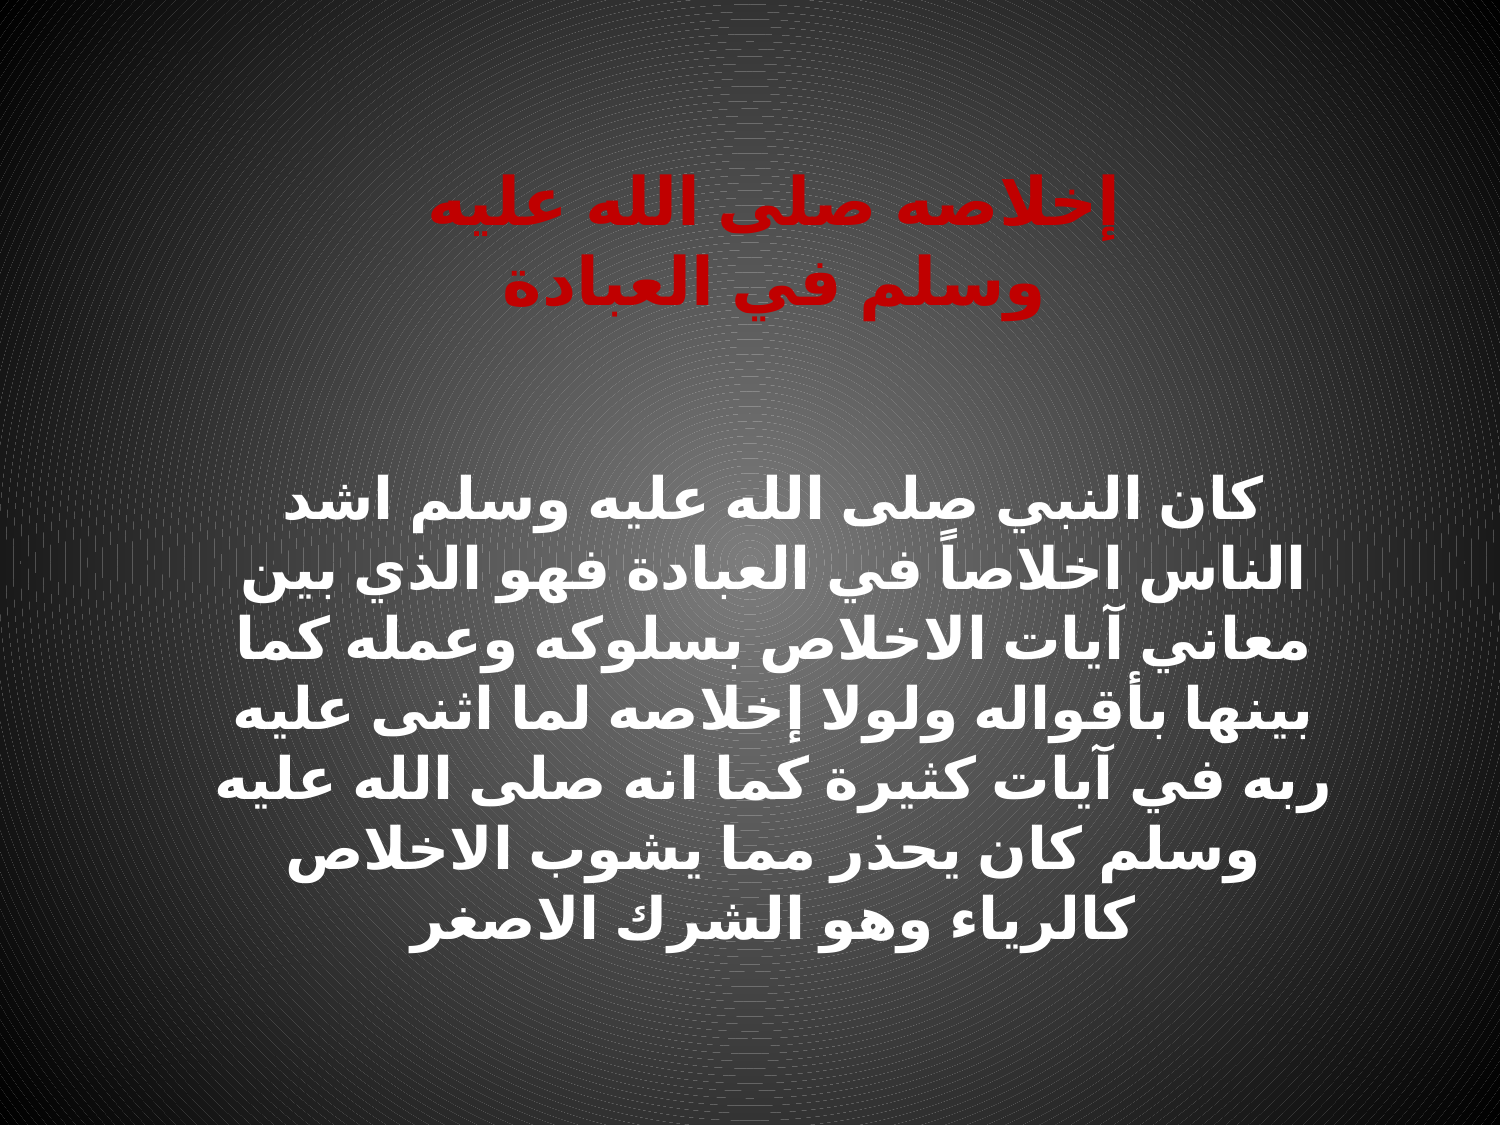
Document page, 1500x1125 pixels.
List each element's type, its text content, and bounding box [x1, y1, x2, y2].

text_box إخلاصه صلى الله عليه وسلم في العبادة [355, 151, 1194, 371]
text_box كان النبي صلى الله عليه وسلم اشد الناس اخلاصاً في العبادة فهو الذي بين معاني آيات الاخلاص بسلوكه وعمله كما بينها بأقواله ولولا إخلاصه لما اثنى عليه ربه في آيات كثيرة كما انه صلى الله عليه وسلم كان يحذر مما يشوب الاخلاص كالرياء وهو الشرك الاصغر [194, 453, 1353, 959]
